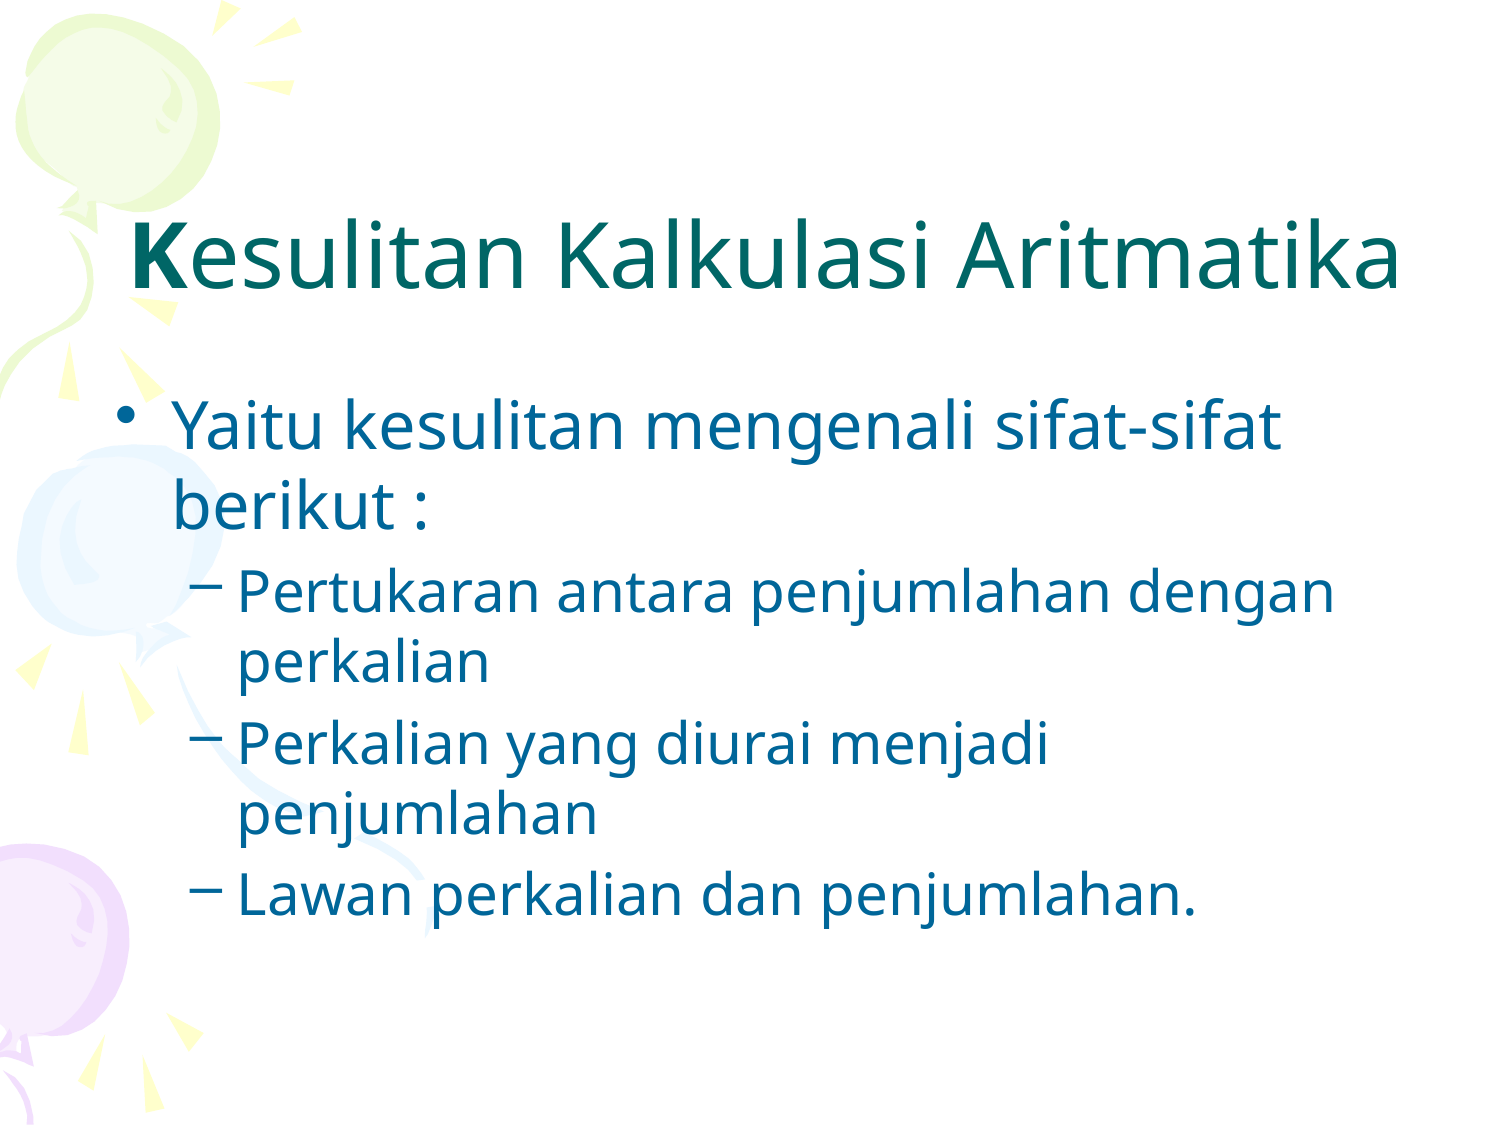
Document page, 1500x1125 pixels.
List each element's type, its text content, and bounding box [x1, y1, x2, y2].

list Yaitu kesulitan mengenali sifat-sifat berikut : Pertukaran antara penjumlahan dengan perkalian Perkalian yang diurai menjadi penjumlahan Lawan perkalian dan penjumlahan. [99, 374, 1426, 994]
title Kesulitan Kalkulasi Aritmatika [112, 99, 1441, 316]
